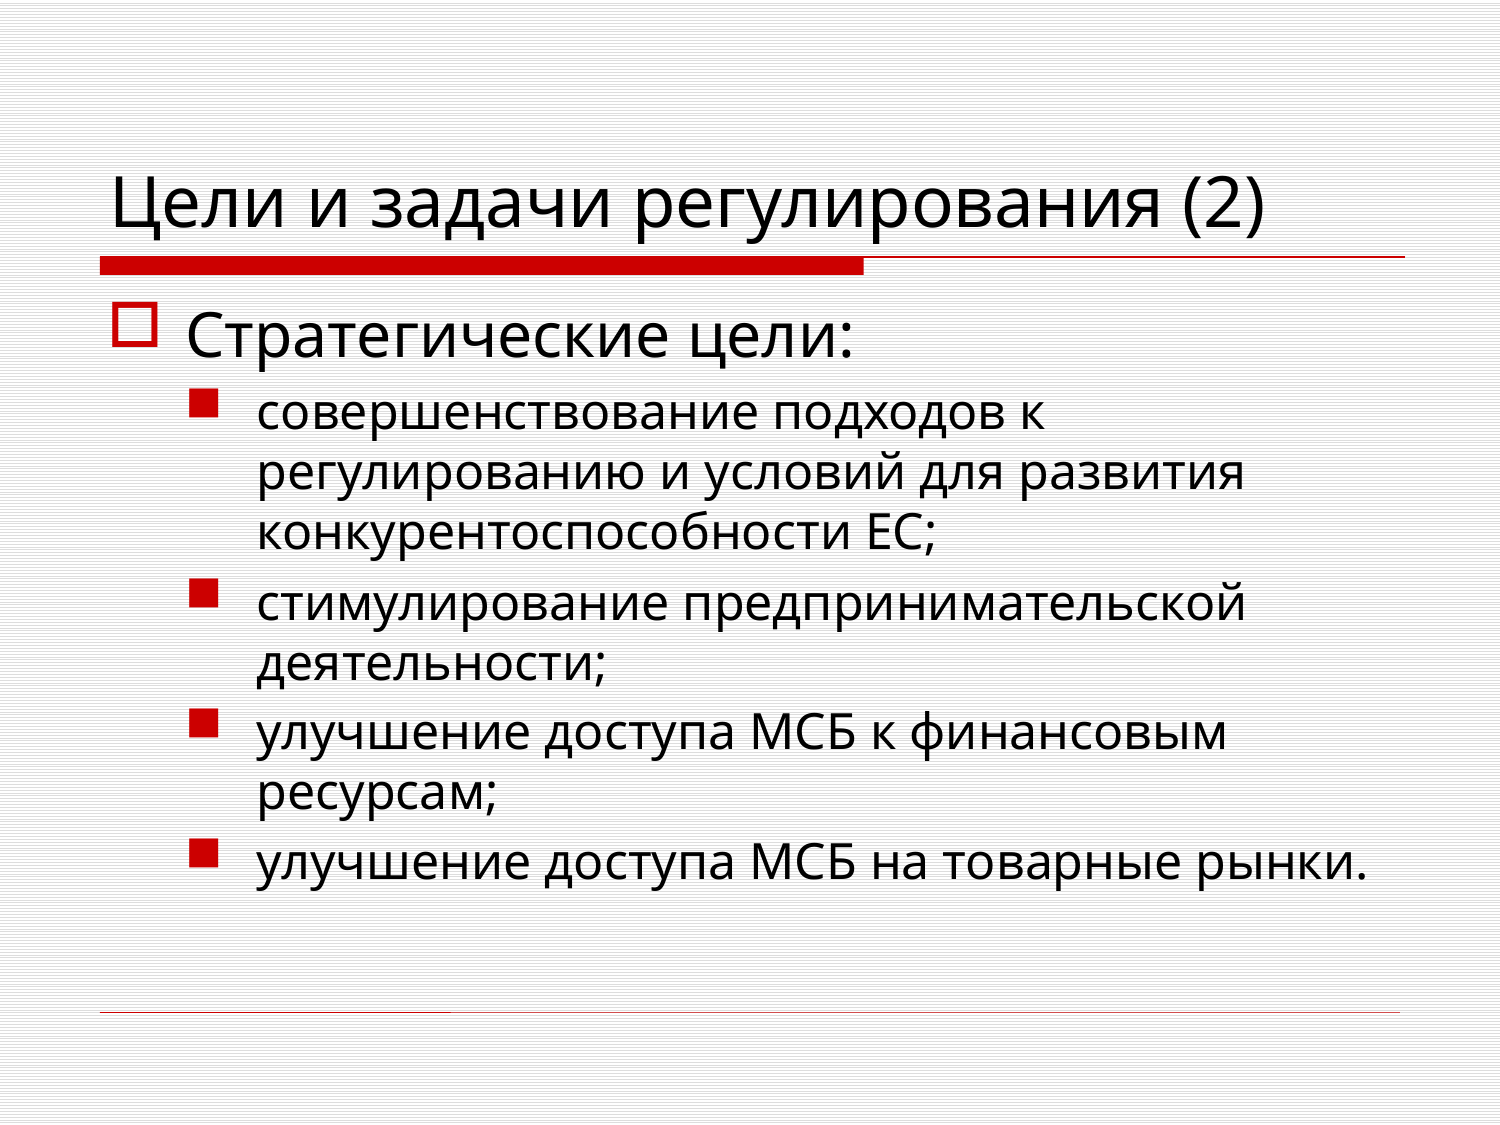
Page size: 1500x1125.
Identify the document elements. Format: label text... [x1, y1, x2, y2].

list Стратегические цели: совершенствование подходов к регулированию и условий для развития конкурентоспособности ЕС; стимулирование предпринимательской деятельности; улучшение доступа МСБ к финансовым ресурсам; улучшение доступа МСБ на товарные рынки. [92, 287, 1406, 988]
title Цели и задачи регулирования (2) [93, 49, 1407, 250]
